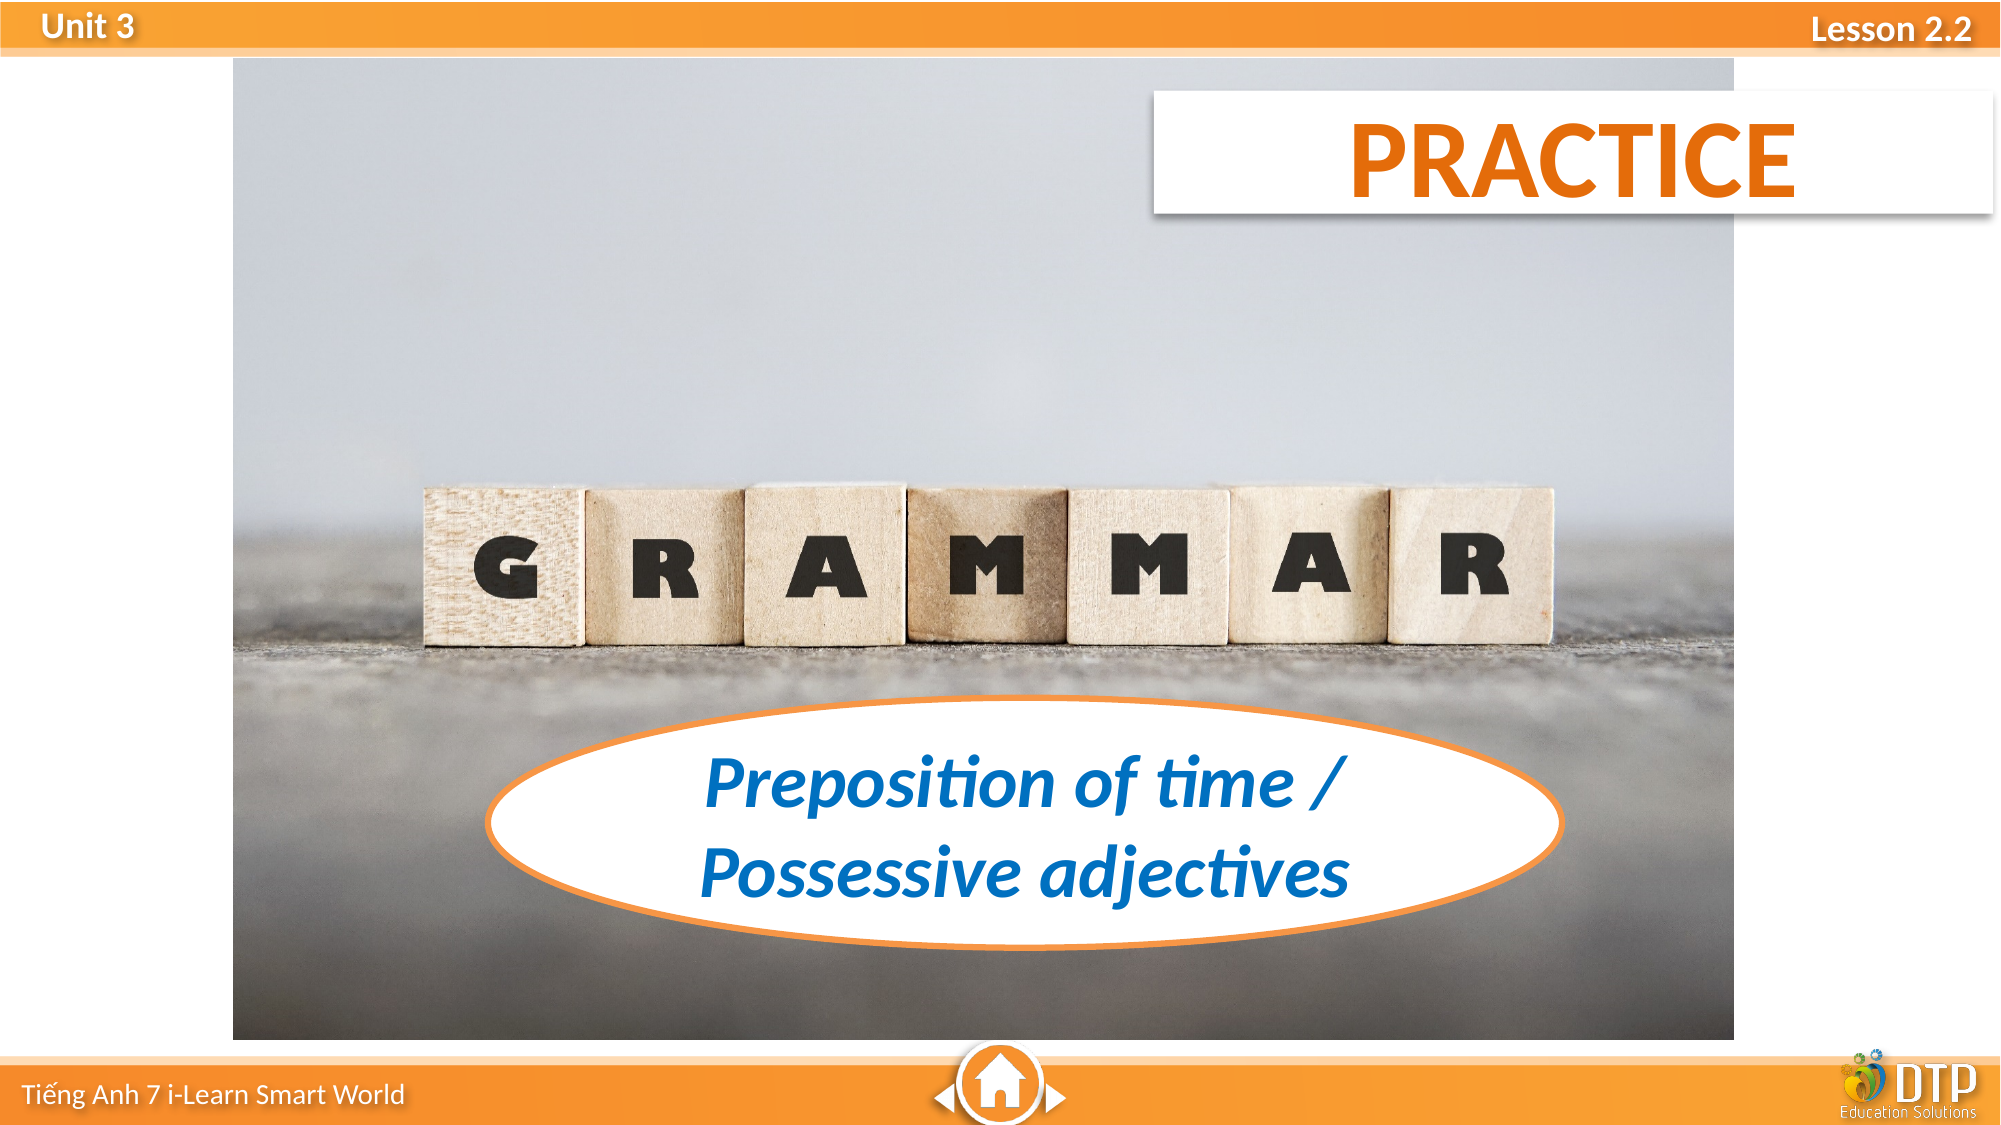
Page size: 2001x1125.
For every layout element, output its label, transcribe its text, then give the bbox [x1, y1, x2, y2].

text_box PRACTICE [1738, 90, 1994, 214]
picture [0, 2, 2001, 1125]
